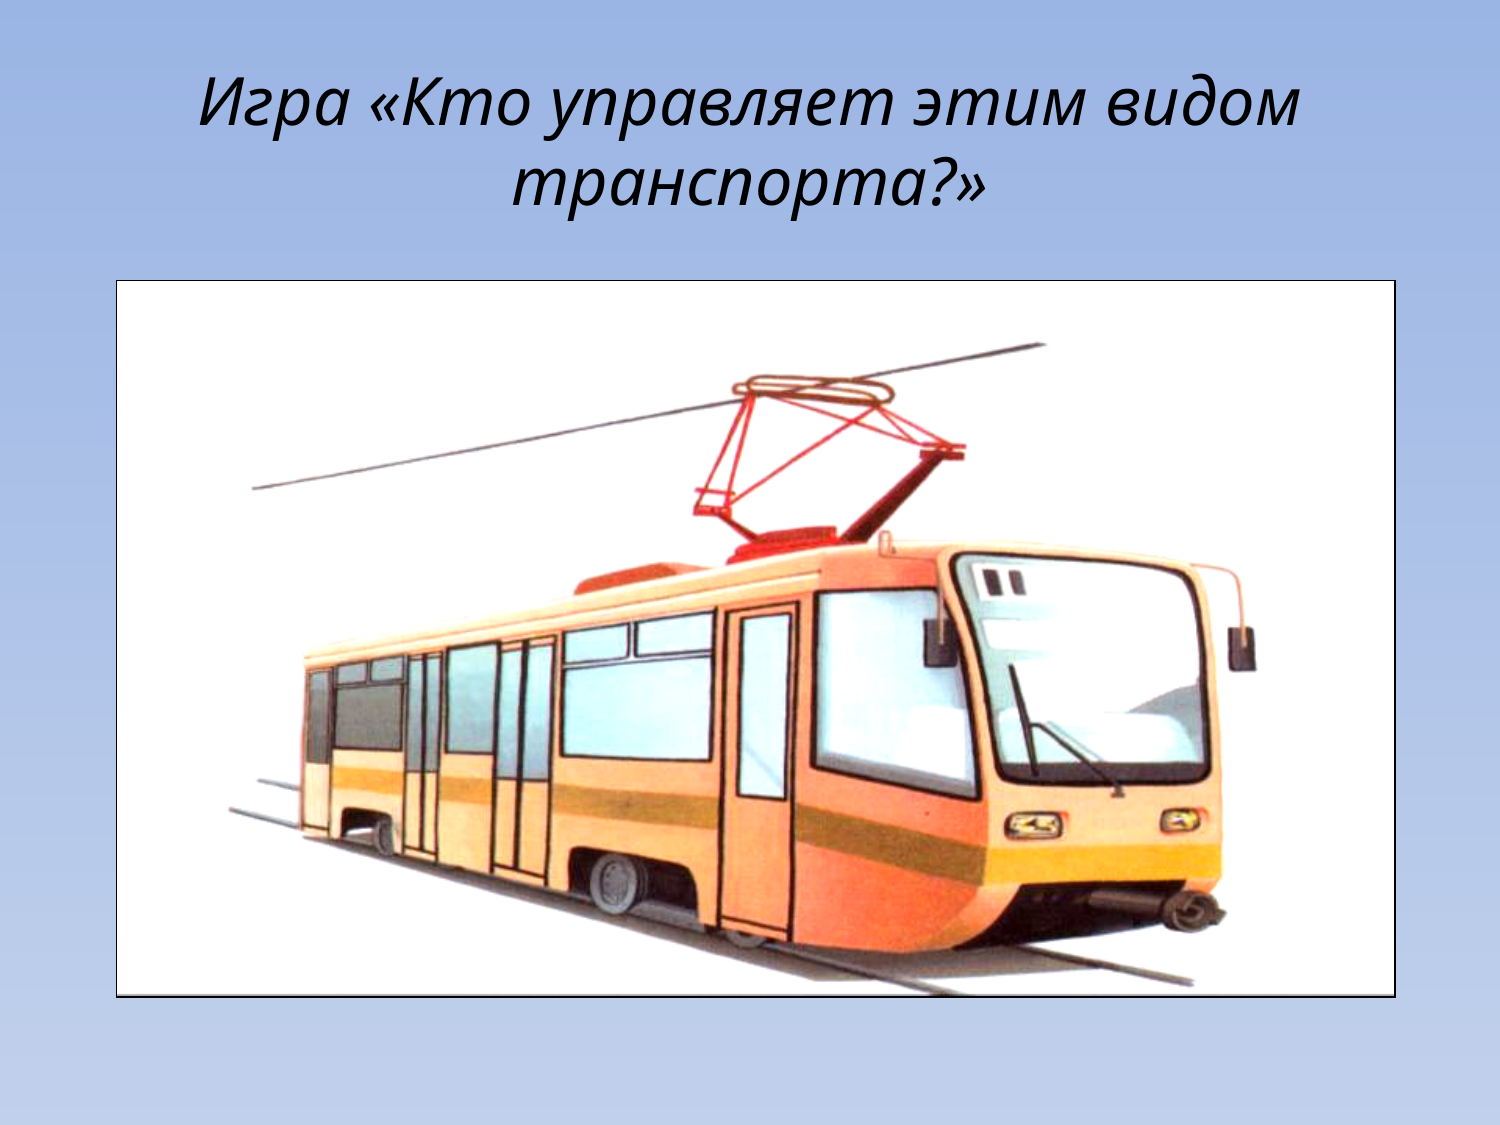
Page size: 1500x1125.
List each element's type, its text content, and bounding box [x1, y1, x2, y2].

picture [116, 280, 1395, 997]
title Игра «Кто управляет этим видом транспорта?» [75, 45, 1425, 233]
